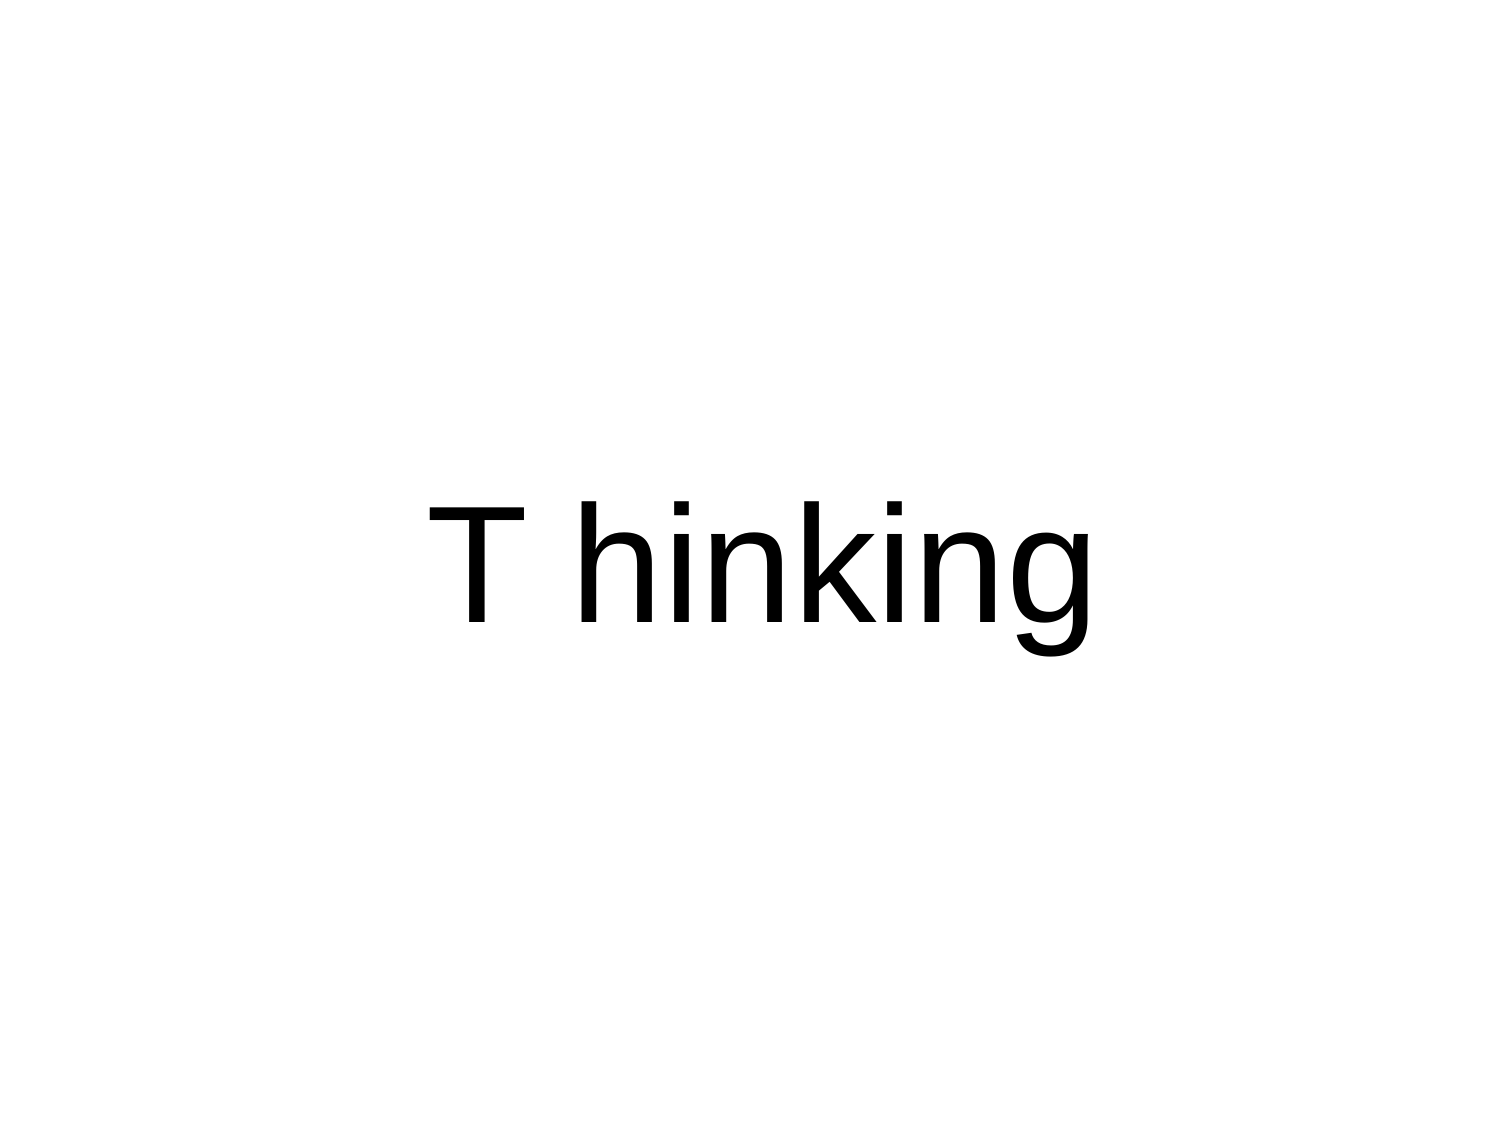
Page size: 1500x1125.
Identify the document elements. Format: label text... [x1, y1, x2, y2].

text_box T hinking [51, 0, 1500, 1113]
